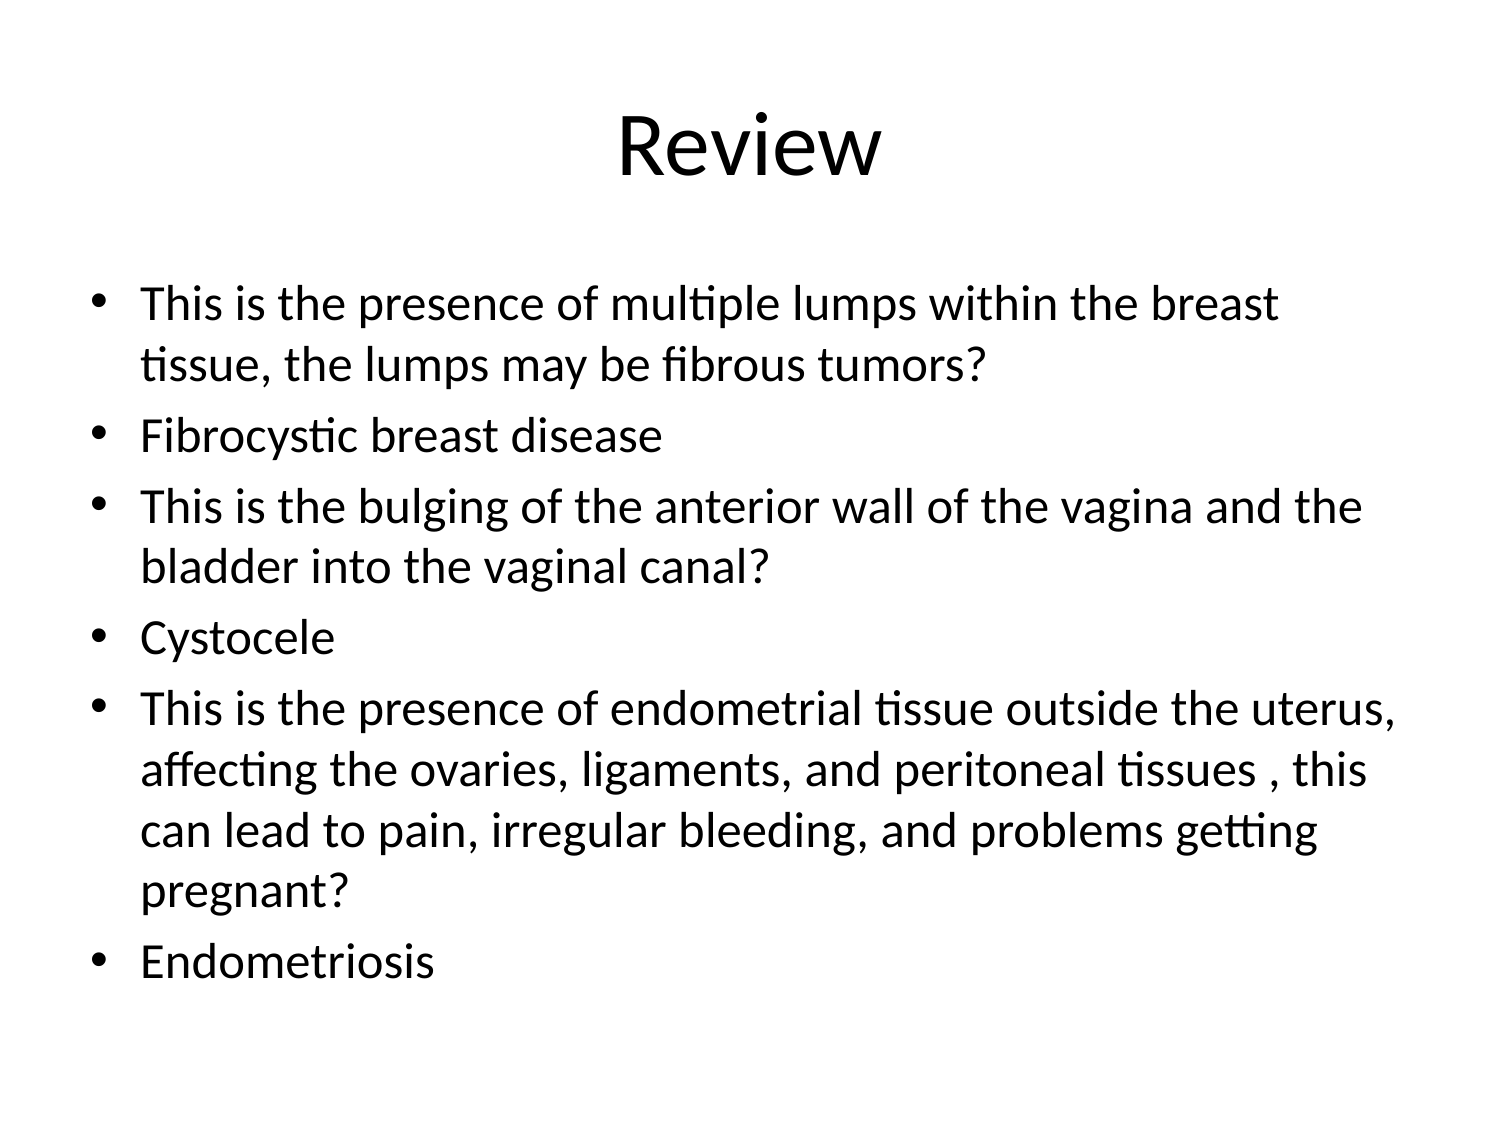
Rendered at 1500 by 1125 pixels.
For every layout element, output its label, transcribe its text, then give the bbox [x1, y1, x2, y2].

list This is the presence of multiple lumps within the breast tissue, the lumps may be fibrous tumors? Fibrocystic breast disease This is the bulging of the anterior wall of the vagina and the bladder into the vaginal canal? Cystocele This is the presence of endometrial tissue outside the uterus, affecting the ovaries, ligaments, and peritoneal tissues , this can lead to pain, irregular bleeding, and problems getting pregnant? Endometriosis [75, 262, 1425, 1005]
title Review [75, 45, 1425, 233]
